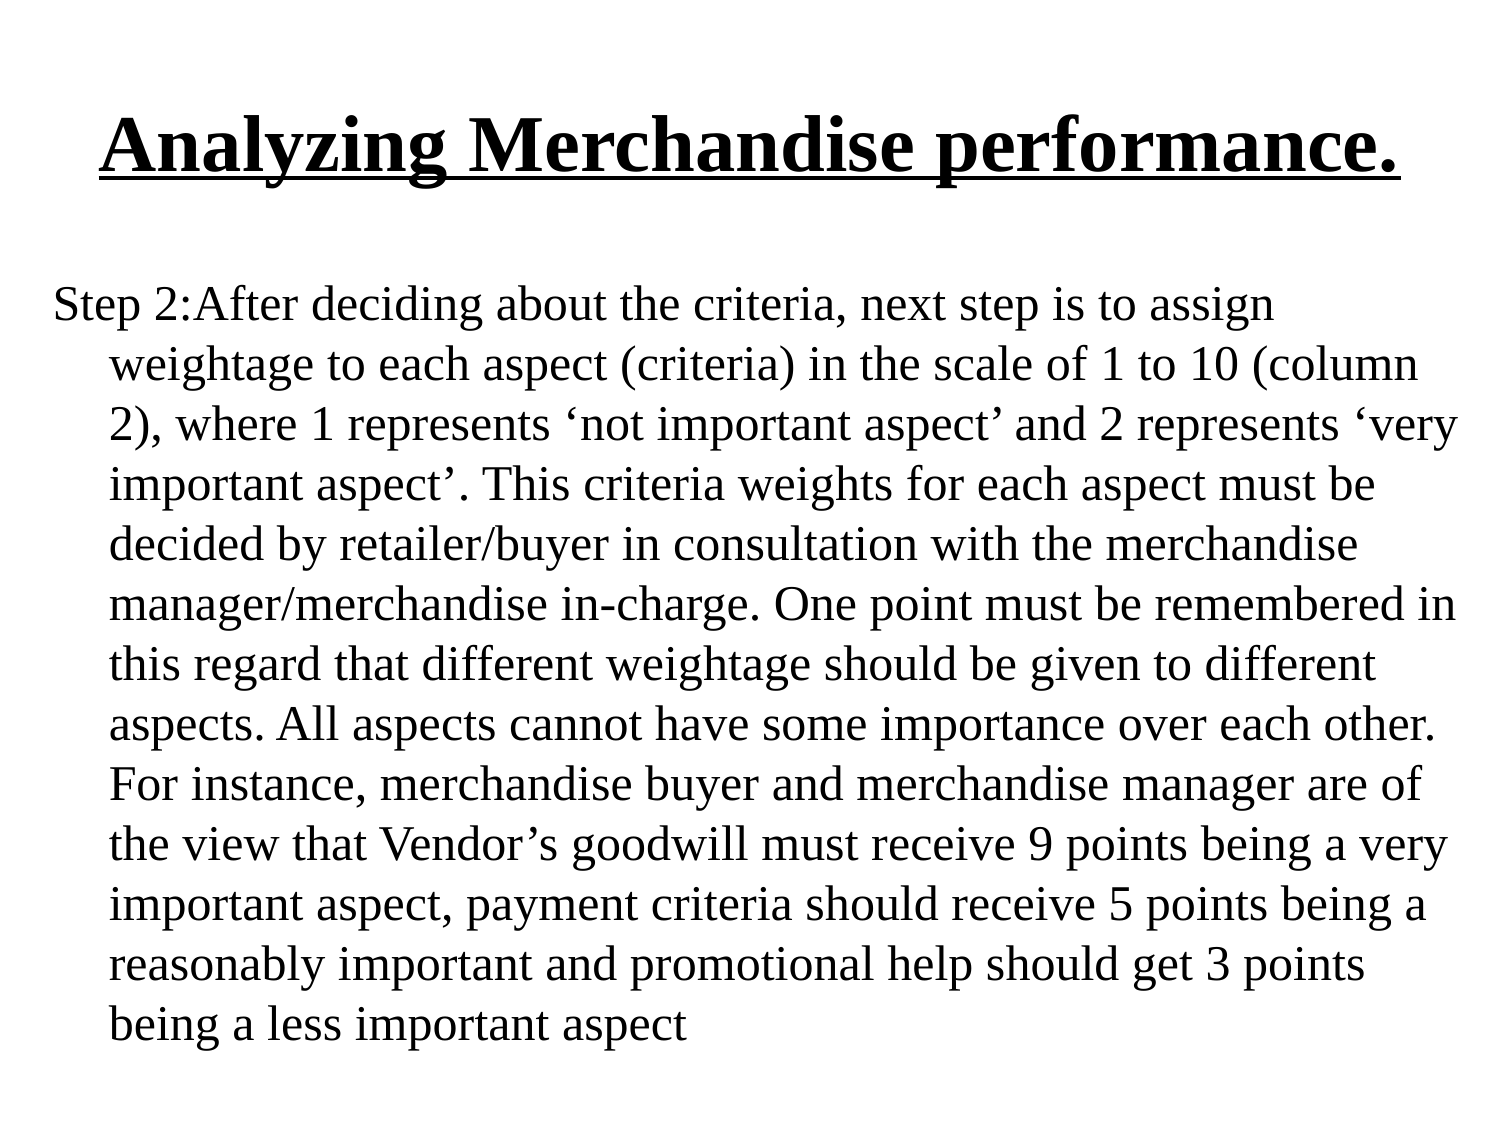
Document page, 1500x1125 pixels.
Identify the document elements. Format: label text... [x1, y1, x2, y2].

title Analyzing Merchandise performance. [75, 45, 1425, 233]
list Step 2:After deciding about the criteria, next step is to assign weightage to each aspect (criteria) in the scale of 1 to 10 (column 2), where 1 represents ‘not important aspect’ and 2 represents ‘very important aspect’. This criteria weights for each aspect must be decided by retailer/buyer in consultation with the merchandise manager/merchandise in-charge. One point must be remembered in this regard that different weightage should be given to different aspects. All aspects cannot have some importance over each other. For instance, merchandise buyer and merchandise manager are of the view that Vendor’s goodwill must receive 9 points being a very important aspect, payment criteria should receive 5 points being a reasonably important and promotional help should get 3 points being a less important aspect [37, 262, 1475, 1005]
